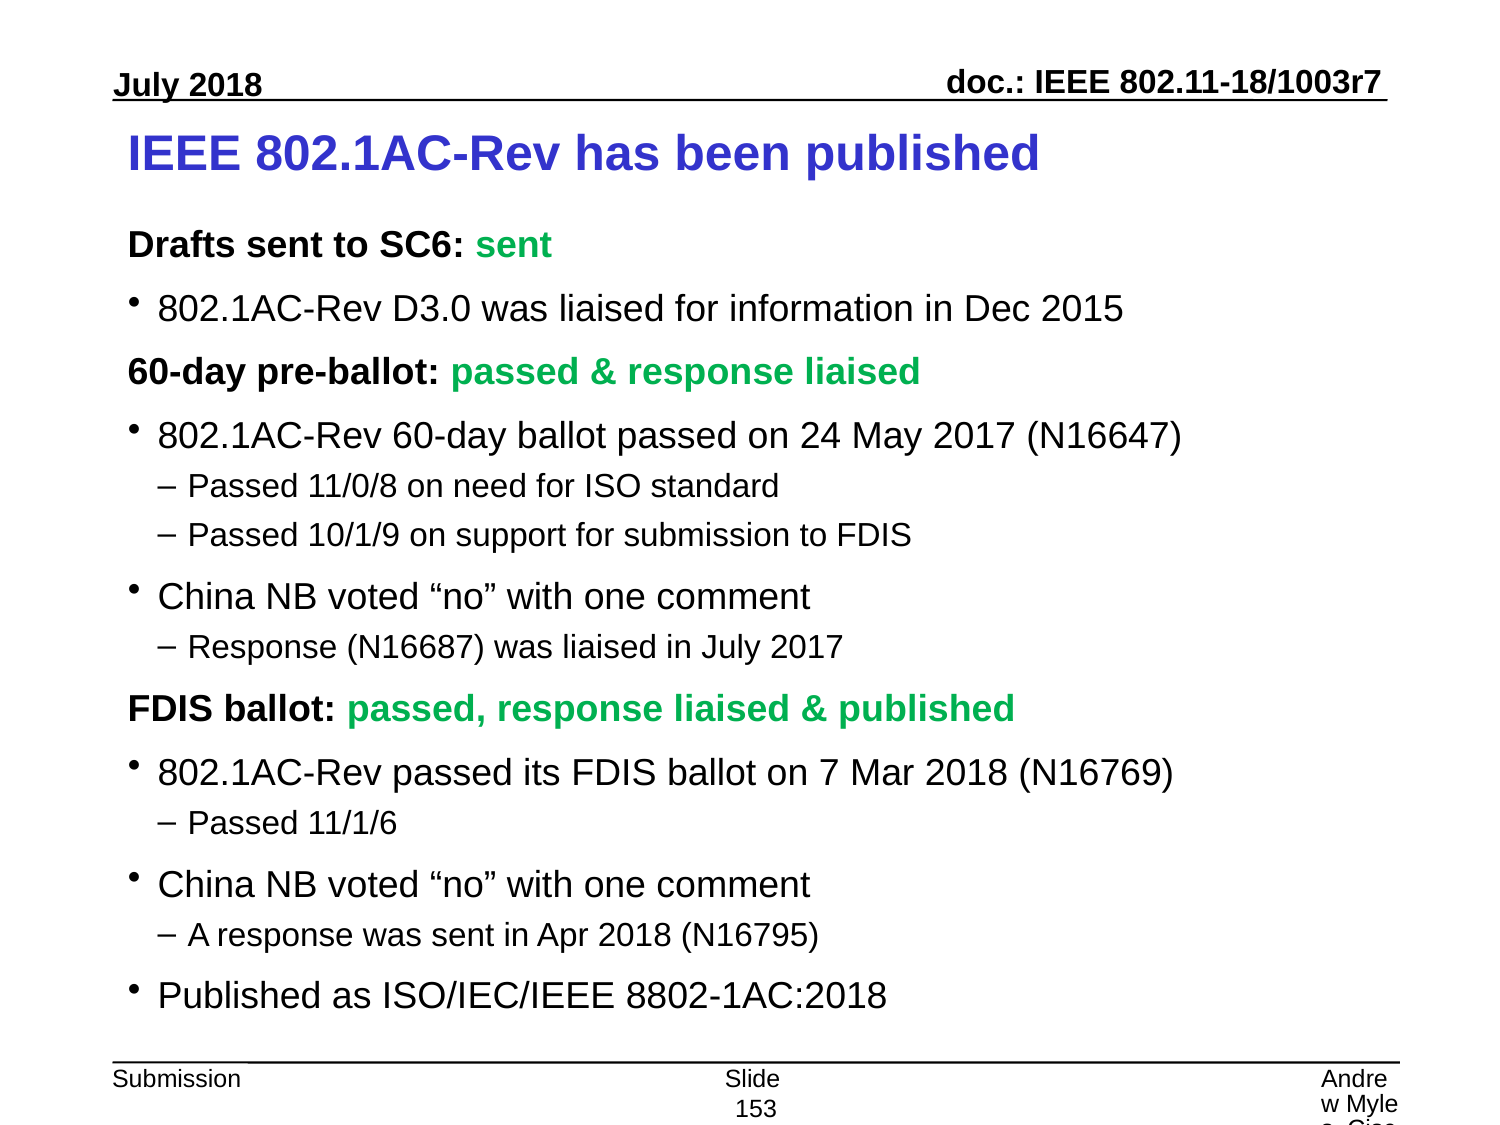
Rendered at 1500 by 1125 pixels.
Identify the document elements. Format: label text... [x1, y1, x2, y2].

slide_number Slide 153 [709, 1061, 803, 1093]
list Drafts sent to SC6: sent 802.1AC-Rev D3.0 was liaised for information in Dec 2015 60-day pre-ballot: passed & response liaised 802.1AC-Rev 60-day ballot passed on 24 May 2017 (N16647) Passed 11/0/8 on need for ISO standard Passed 10/1/9 on support for submission to FDIS China NB voted “no” with one comment Response (N16687) was liaised in July 2017 FDIS ballot: passed, response liaised & published 802.1AC-Rev passed its FDIS ballot on 7 Mar 2018 (N16769) Passed 11/1/6 China NB voted “no” with one comment A response was sent in Apr 2018 (N16795) Published as ISO/IEC/IEEE 8802-1AC:2018 [112, 212, 1388, 888]
title IEEE 802.1AC-Rev has been published [112, 112, 1388, 212]
footer Andrew Myles, Cisco [1320, 1061, 1402, 1093]
